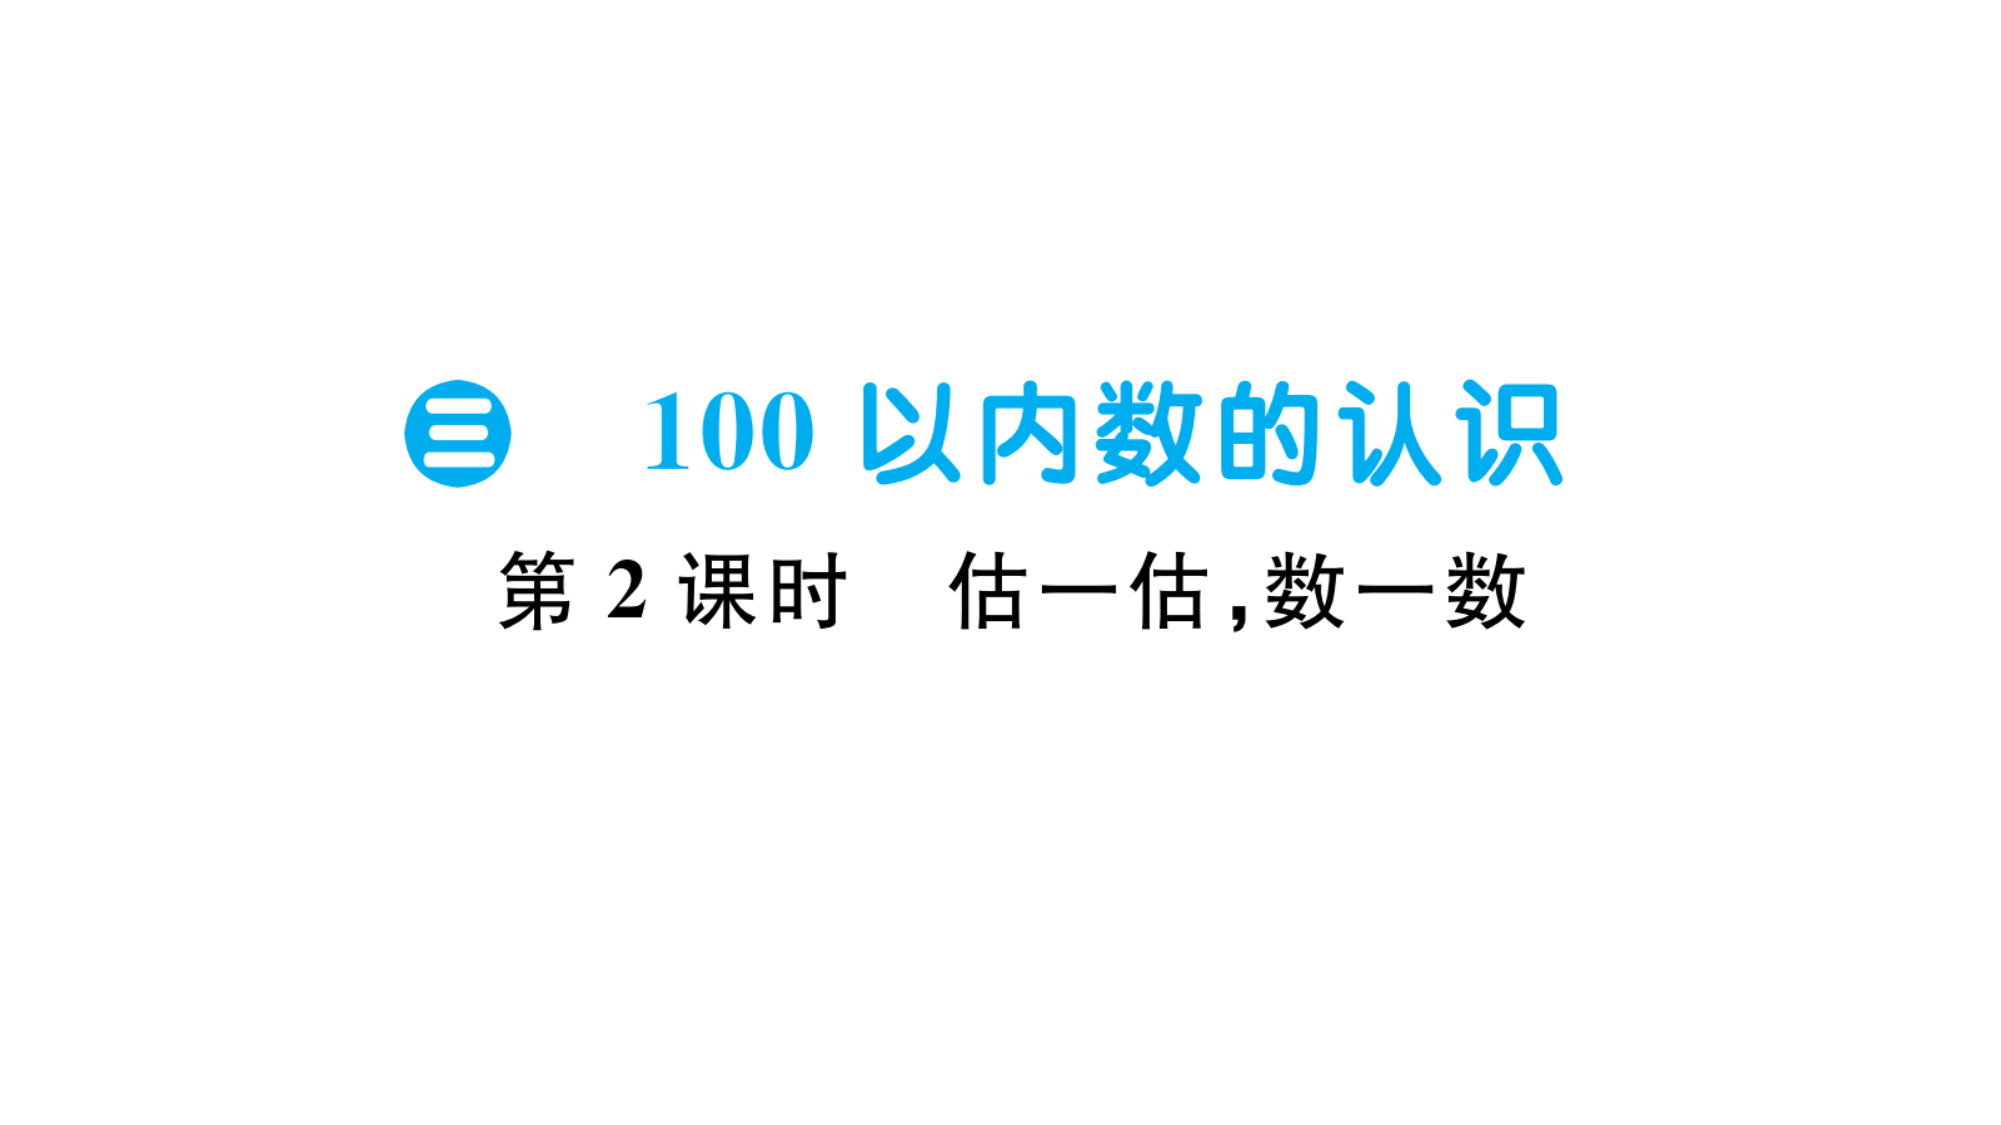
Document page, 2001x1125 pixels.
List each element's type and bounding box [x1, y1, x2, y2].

picture [397, 361, 1579, 522]
picture [468, 527, 1530, 659]
